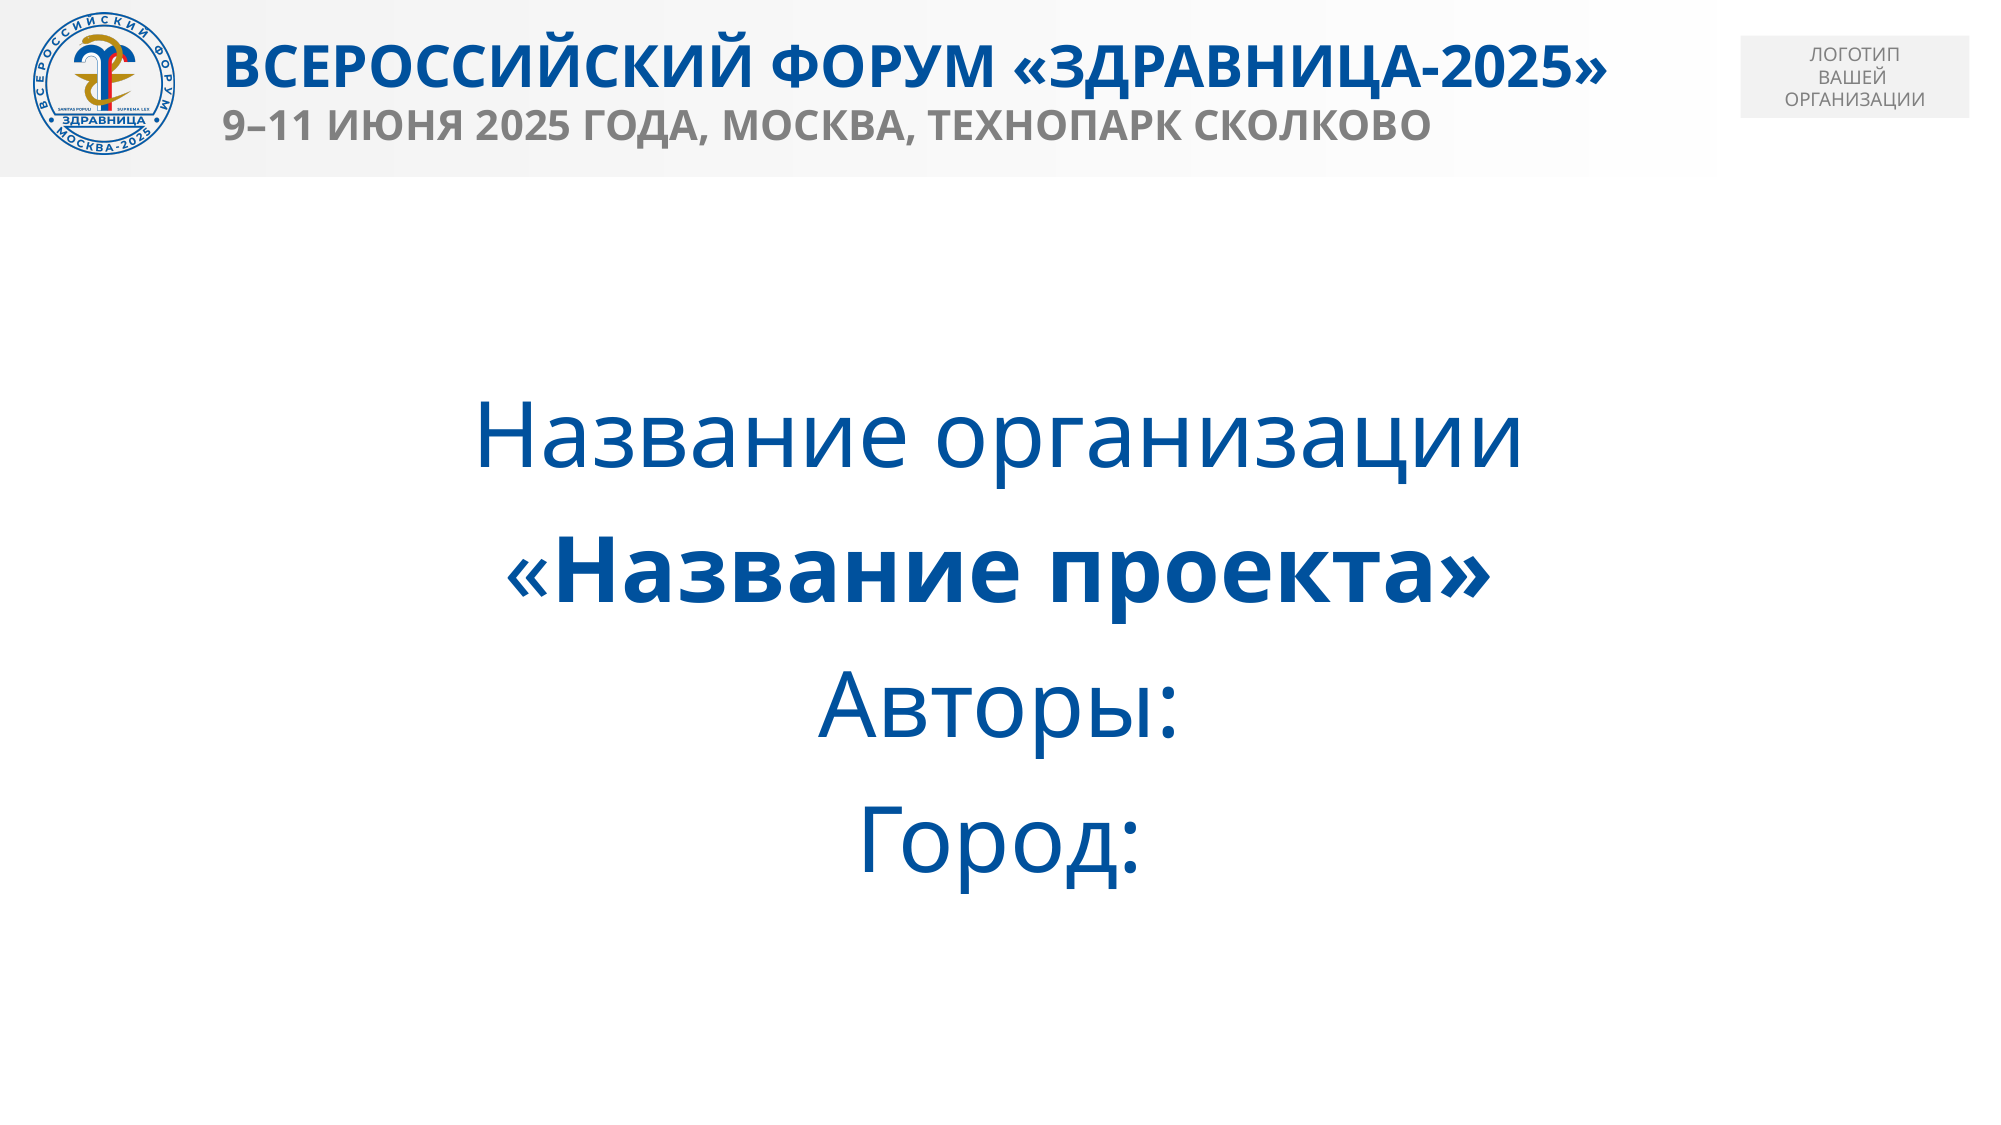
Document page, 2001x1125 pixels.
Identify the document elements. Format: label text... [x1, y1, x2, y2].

text_box ВСЕРОССИЙСКИЙ ФОРУМ «ЗДРАВНИЦА-2025» 9–11 июня 2025 года, Москва, Технопарк Сколково [207, 16, 1717, 162]
text_box ЛОГОТИП ВАШЕЙ ОРГАНИЗАЦИИ [1740, 35, 1970, 118]
picture [32, 12, 175, 155]
text_box [0, 0, 2000, 178]
text_box Название организации «Название проекта» Авторы: Город: [174, 239, 1826, 1028]
